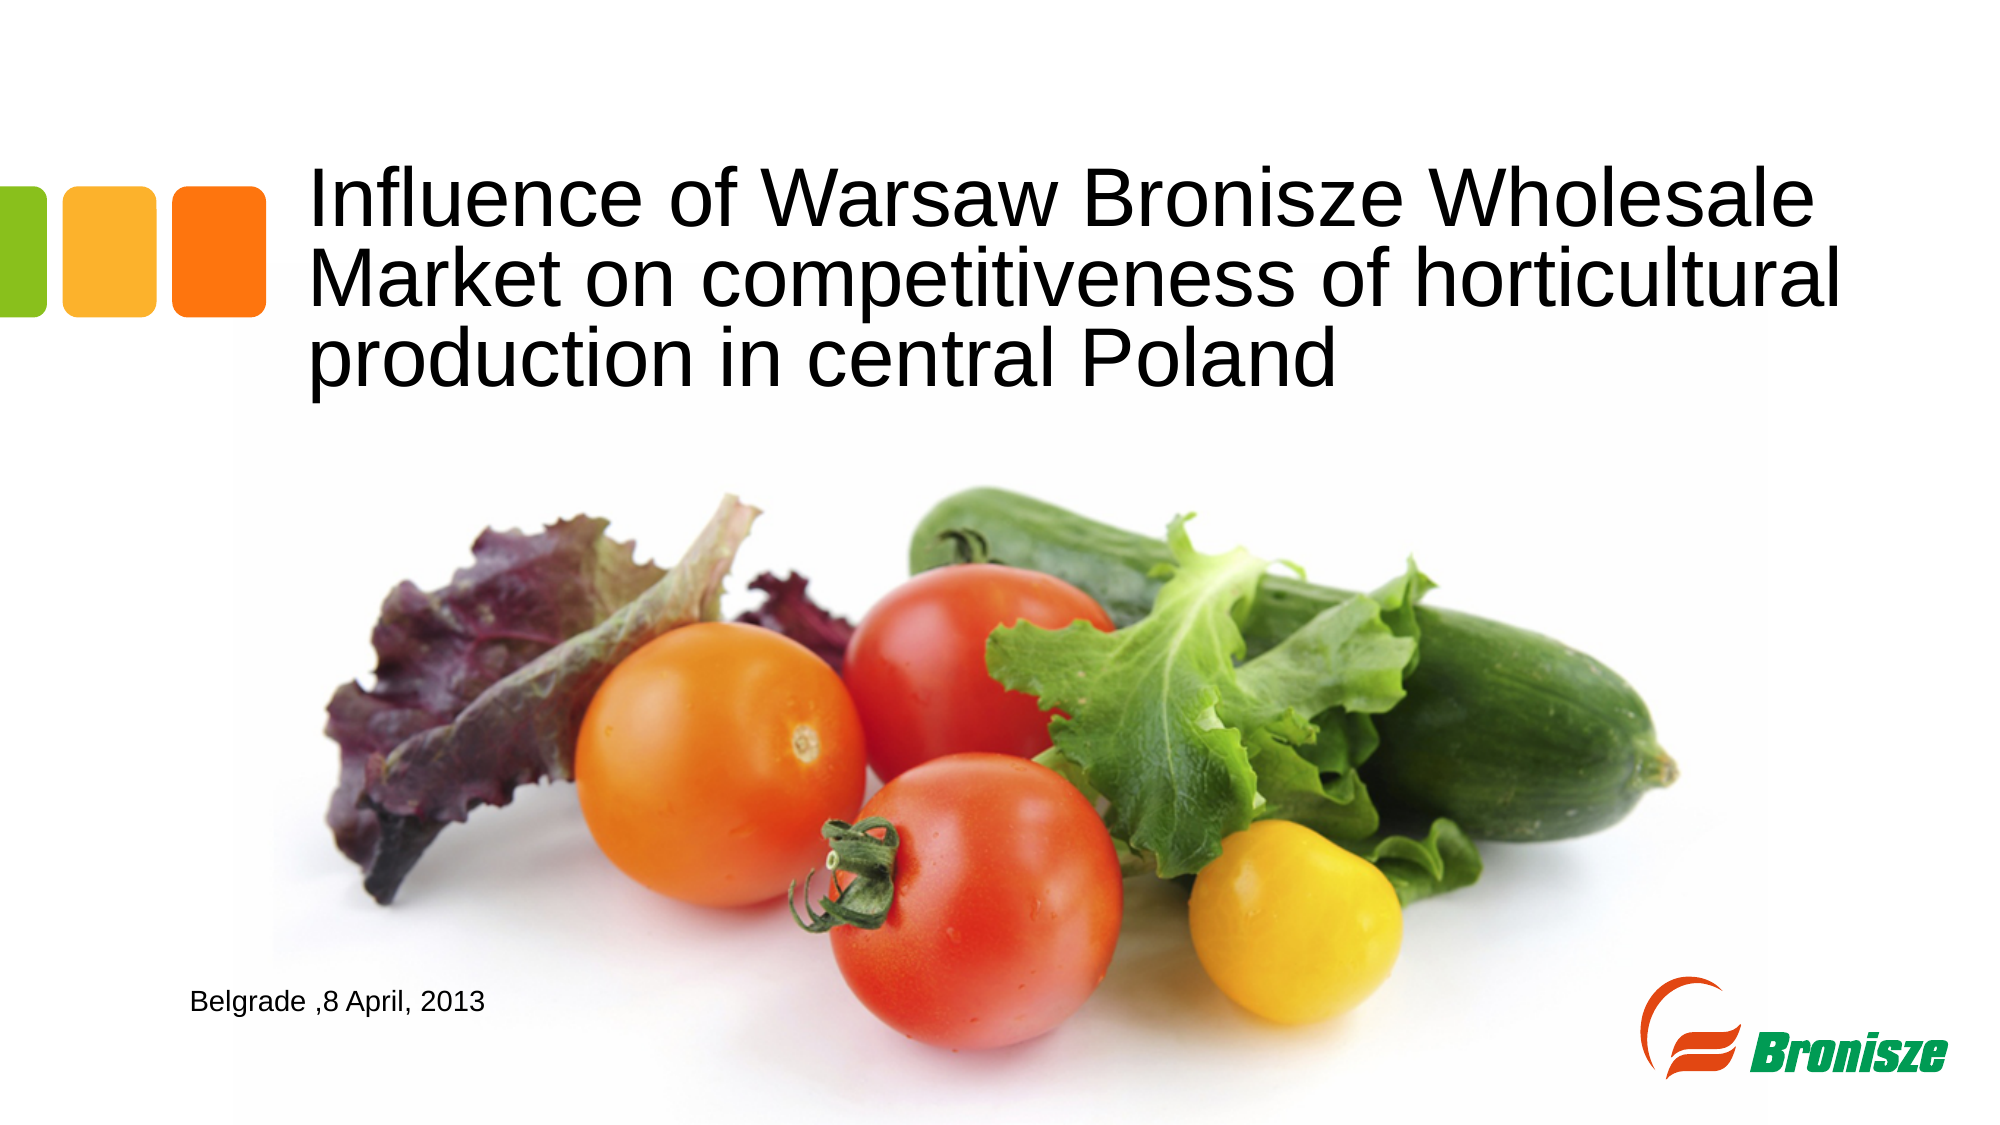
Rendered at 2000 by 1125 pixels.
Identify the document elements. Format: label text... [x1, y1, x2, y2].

title Influence of Warsaw Bronisze Wholesale Market on competitiveness of horticultural production in central Poland [287, 75, 1900, 563]
text_box Belgrade ,8 April, 2013 [174, 974, 663, 1025]
picture [0, 0, 2000, 1125]
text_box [1638, 974, 1950, 1082]
